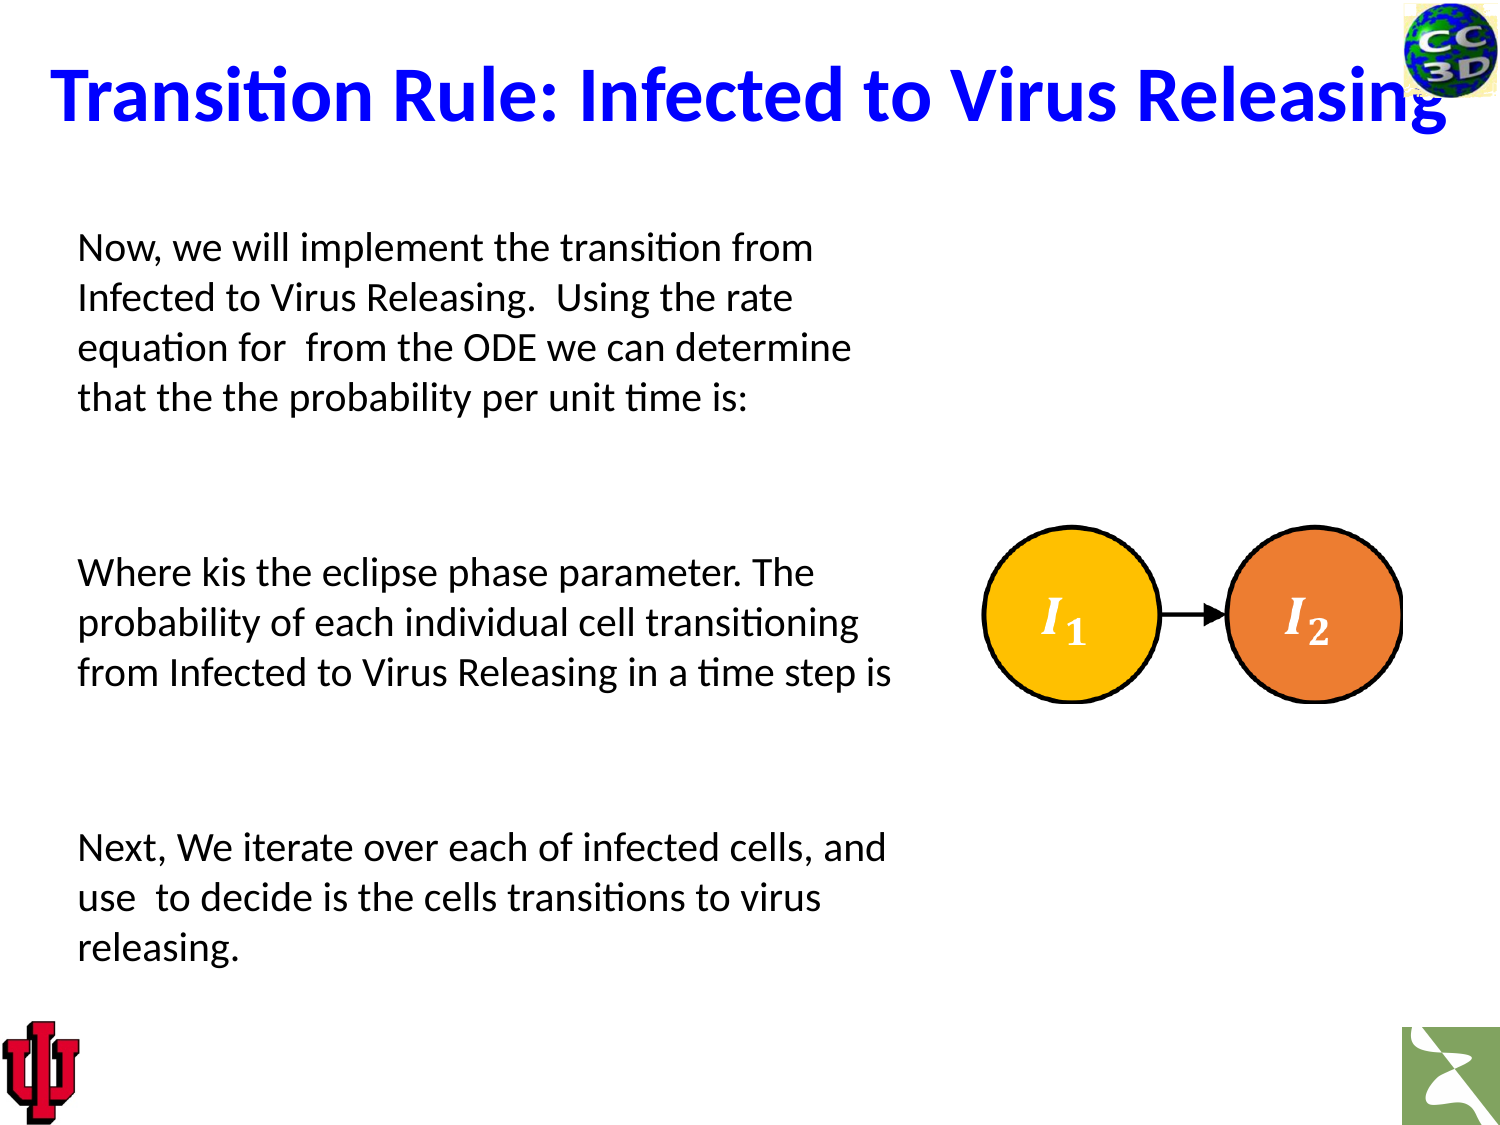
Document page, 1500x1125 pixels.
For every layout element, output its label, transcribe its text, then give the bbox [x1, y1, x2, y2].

picture [980, 524, 1403, 705]
picture [0, 1020, 80, 1125]
picture [1402, 1027, 1500, 1125]
picture [1402, 0, 1500, 102]
title Transition Rule: Infected to Virus Releasing [0, 0, 1500, 180]
